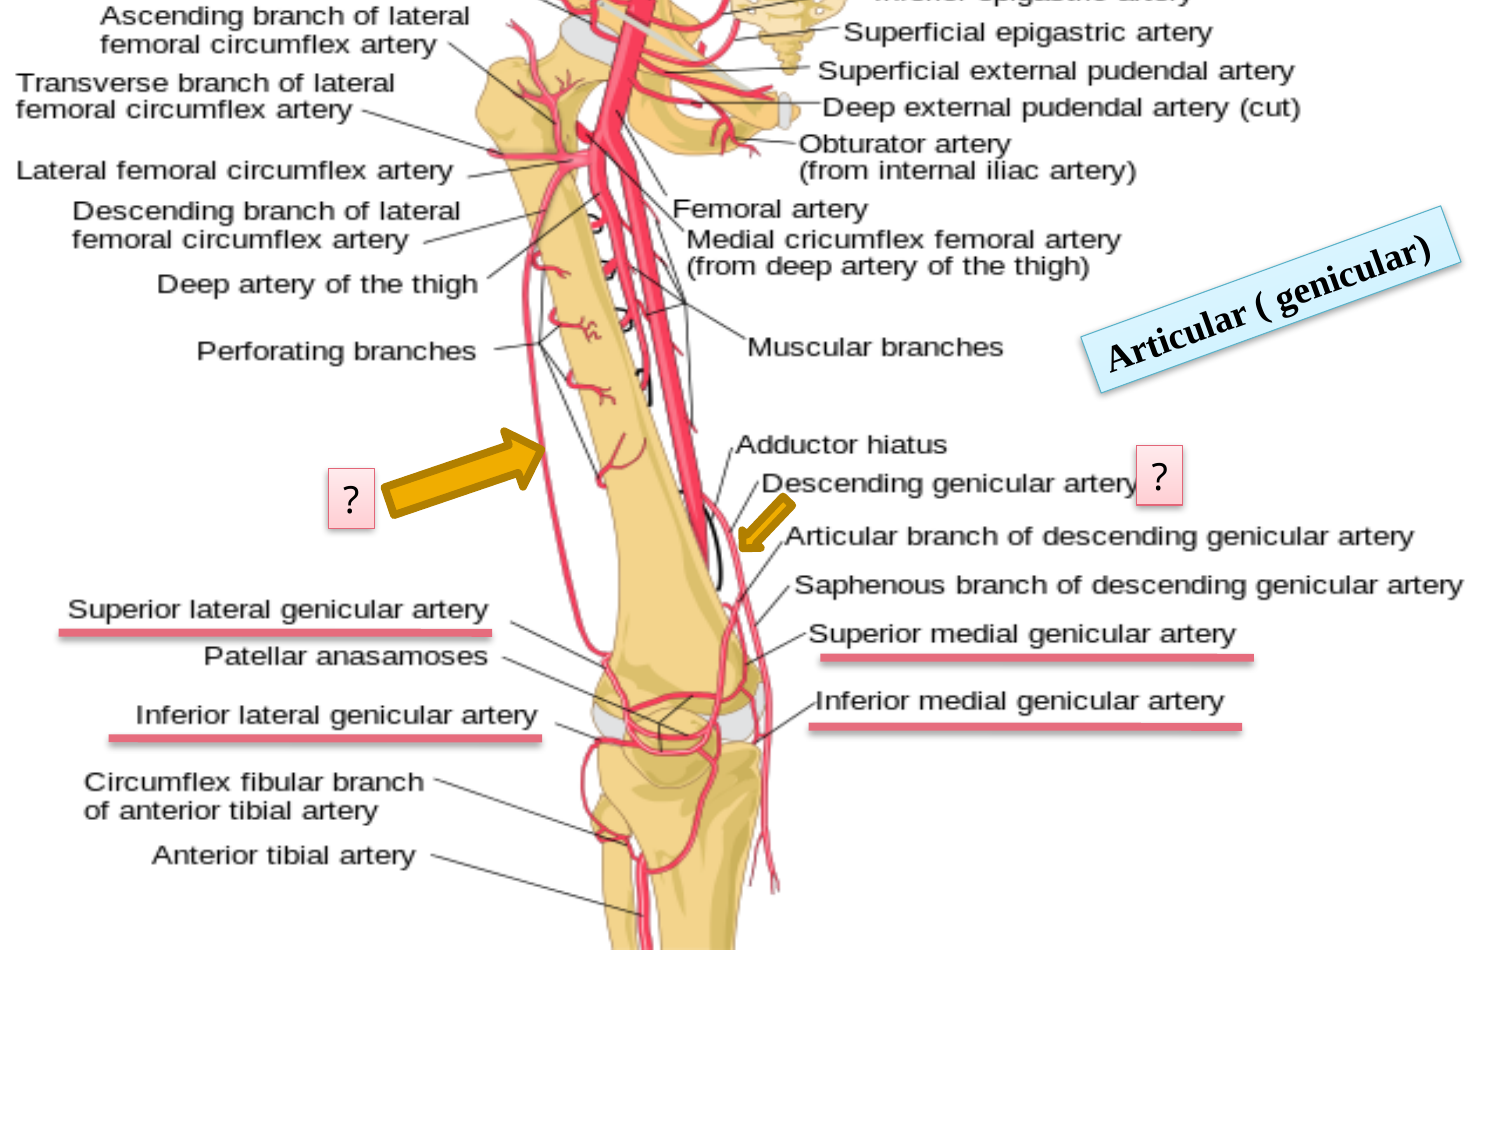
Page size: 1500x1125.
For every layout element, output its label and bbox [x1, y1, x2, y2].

picture [0, 0, 1500, 950]
